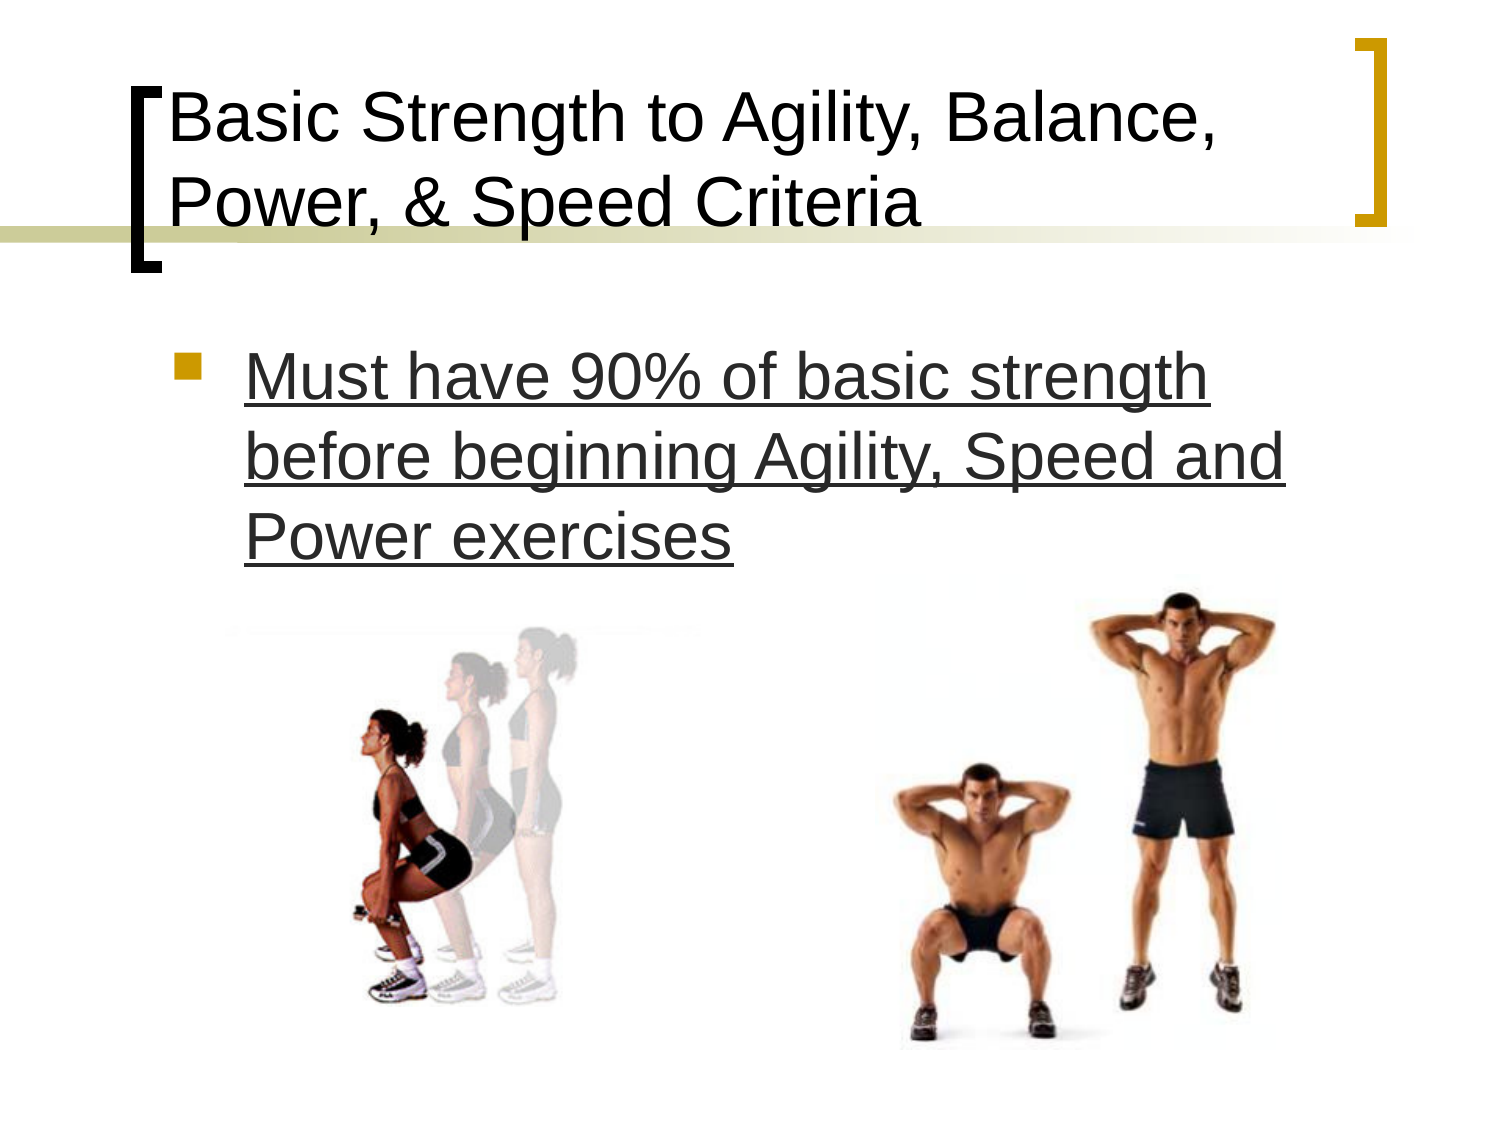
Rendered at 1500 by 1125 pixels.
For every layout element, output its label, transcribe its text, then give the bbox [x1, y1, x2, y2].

picture [224, 624, 735, 1007]
picture [874, 574, 1282, 1051]
list Must have 90% of basic strength before beginning Agility, Speed and Power exercises [155, 324, 1413, 1001]
title Basic Strength to Agility, Balance, Power, & Speed Criteria [152, 15, 1328, 248]
